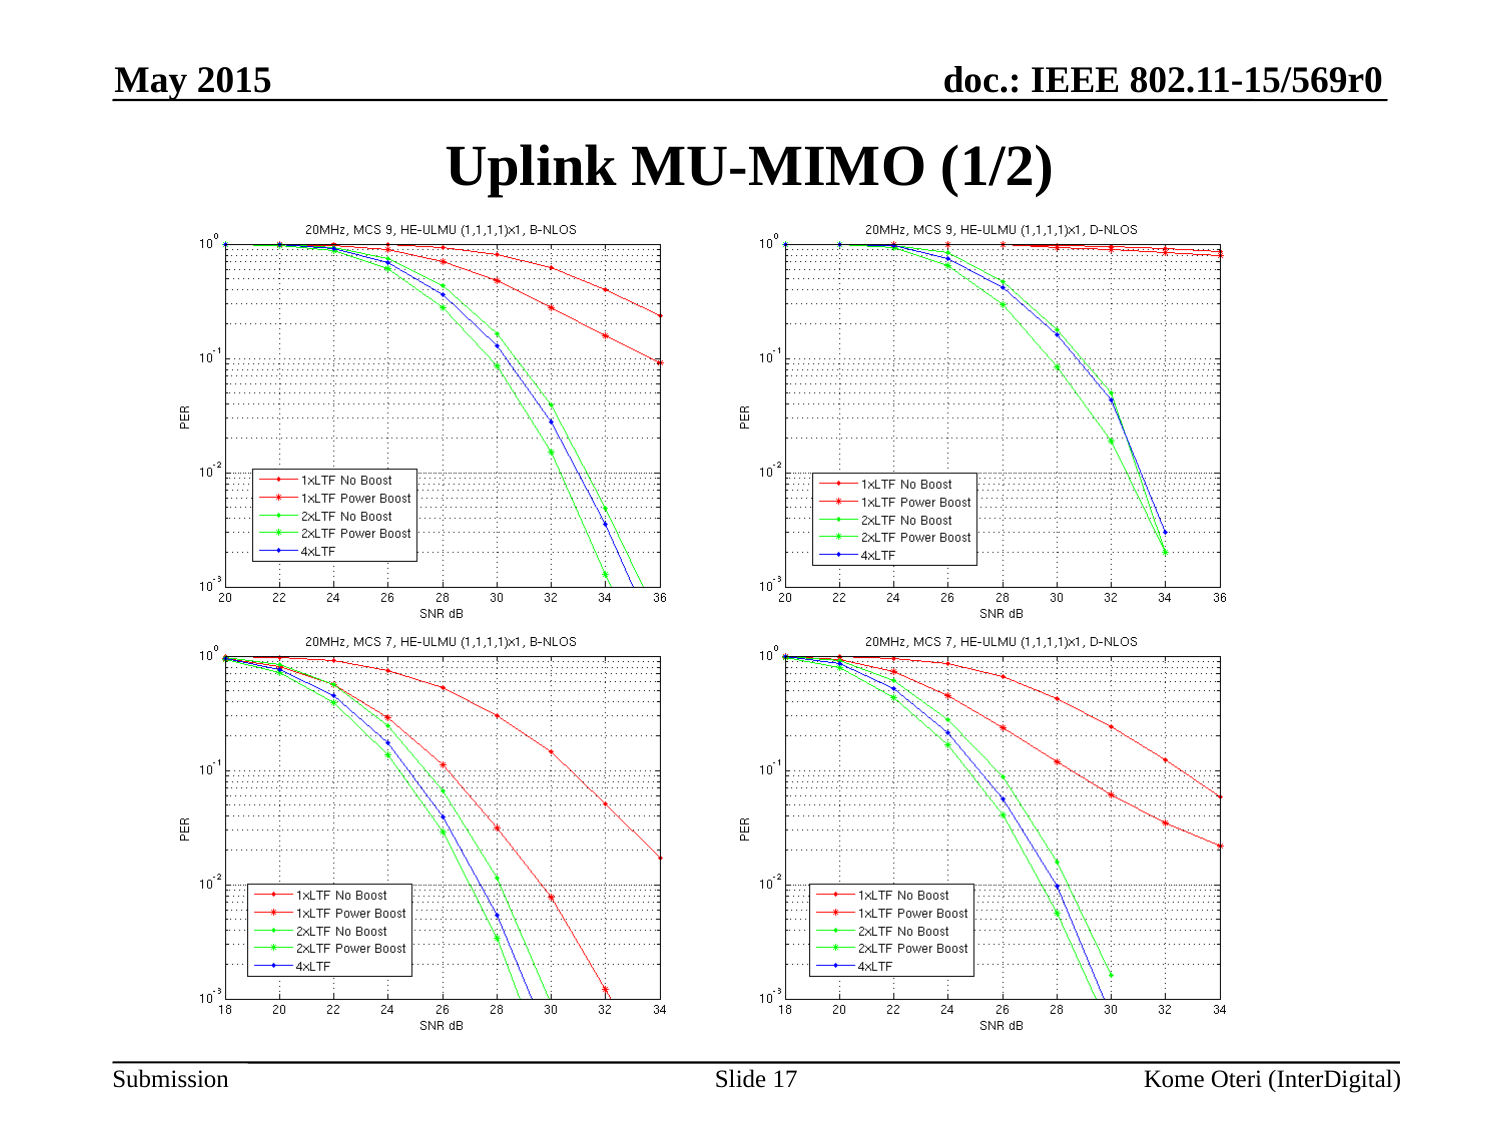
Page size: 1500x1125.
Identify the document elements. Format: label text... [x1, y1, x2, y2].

slide_number Slide 17 [712, 1061, 800, 1093]
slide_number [114, 54, 309, 101]
footer Kome Oteri (InterDigital) [1139, 1061, 1402, 1093]
title Uplink MU-MIMO (1/2) [112, 112, 1388, 213]
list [152, 640, 707, 1046]
picture [152, 212, 1273, 1046]
